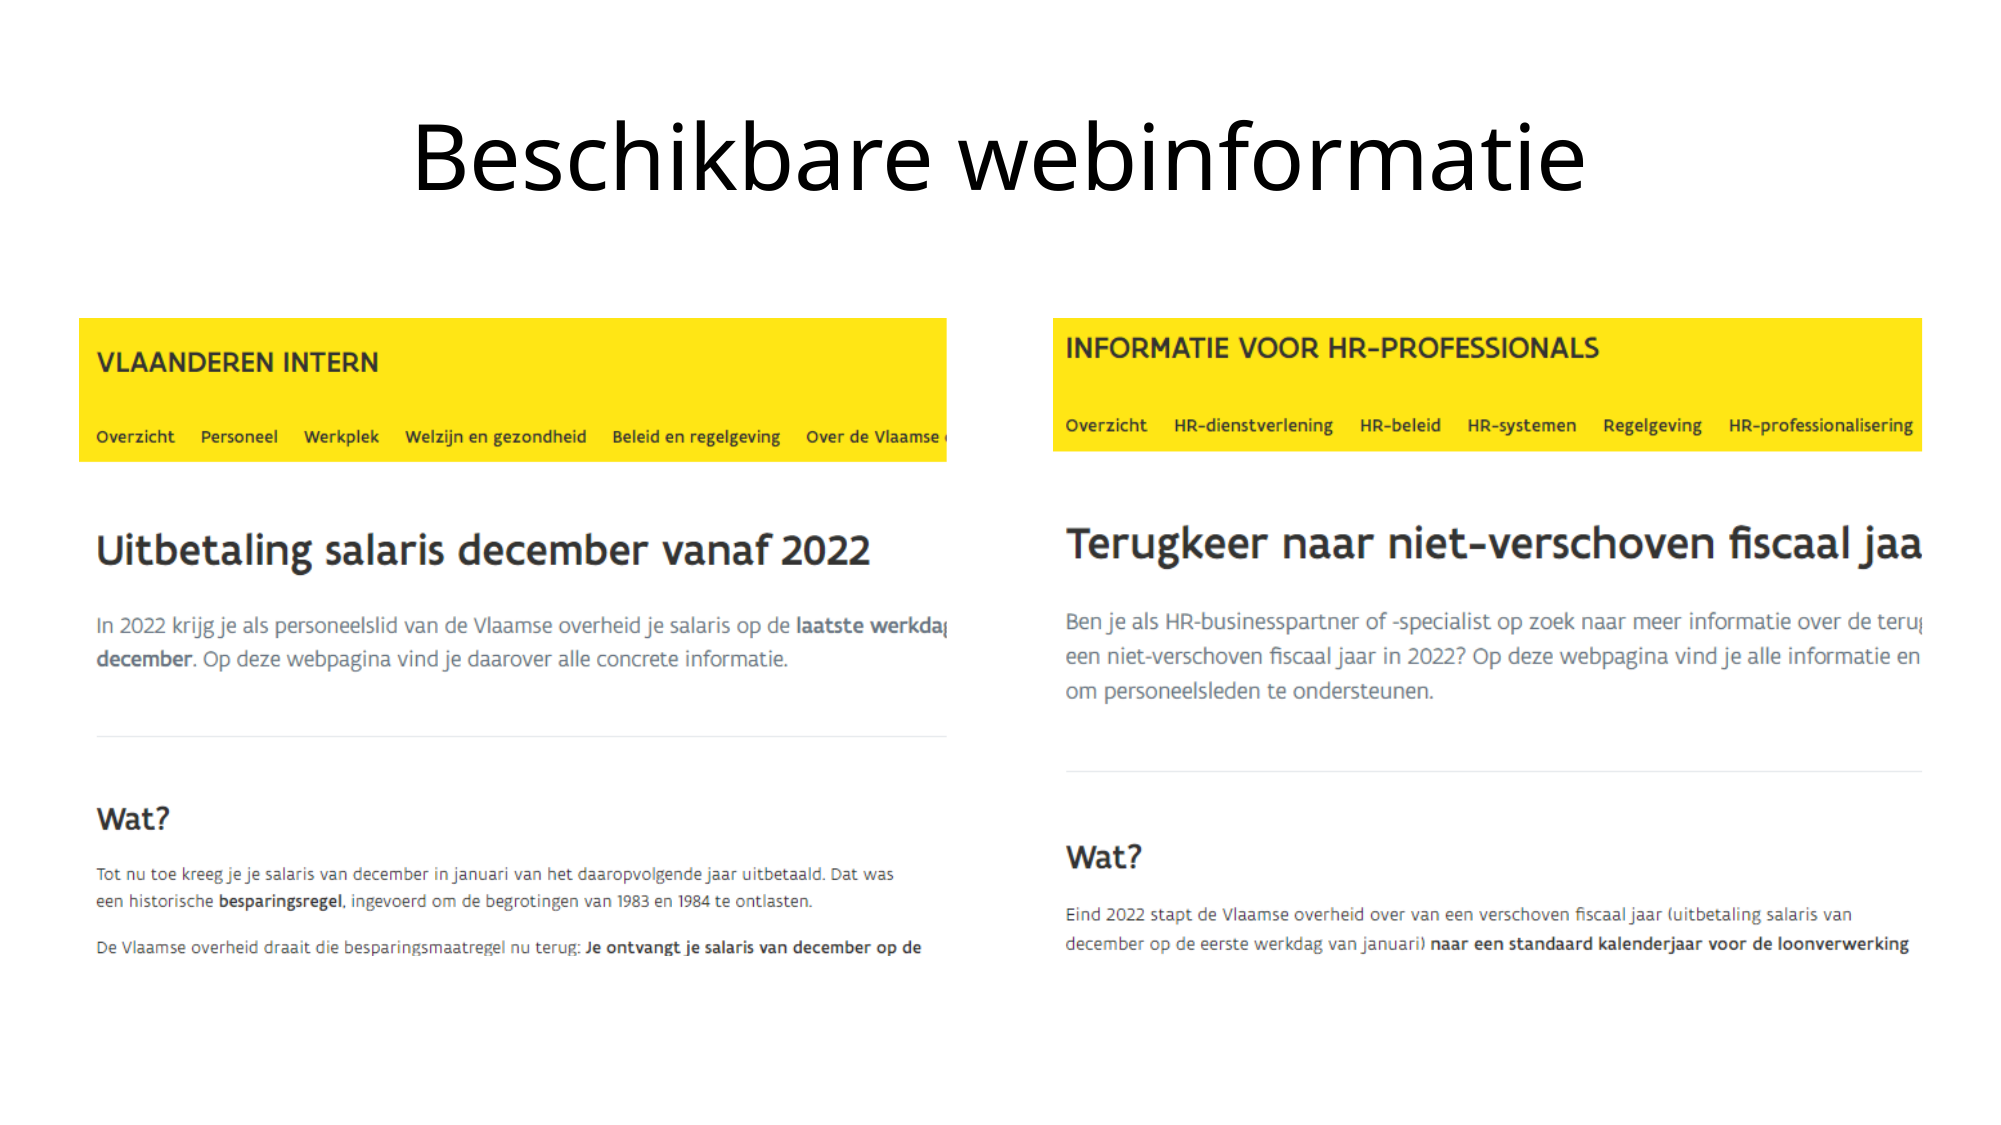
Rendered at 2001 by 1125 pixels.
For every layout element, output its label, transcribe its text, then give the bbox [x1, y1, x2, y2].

picture [77, 318, 947, 956]
picture [1053, 318, 1923, 956]
title Beschikbare webinformatie [60, 69, 1940, 270]
